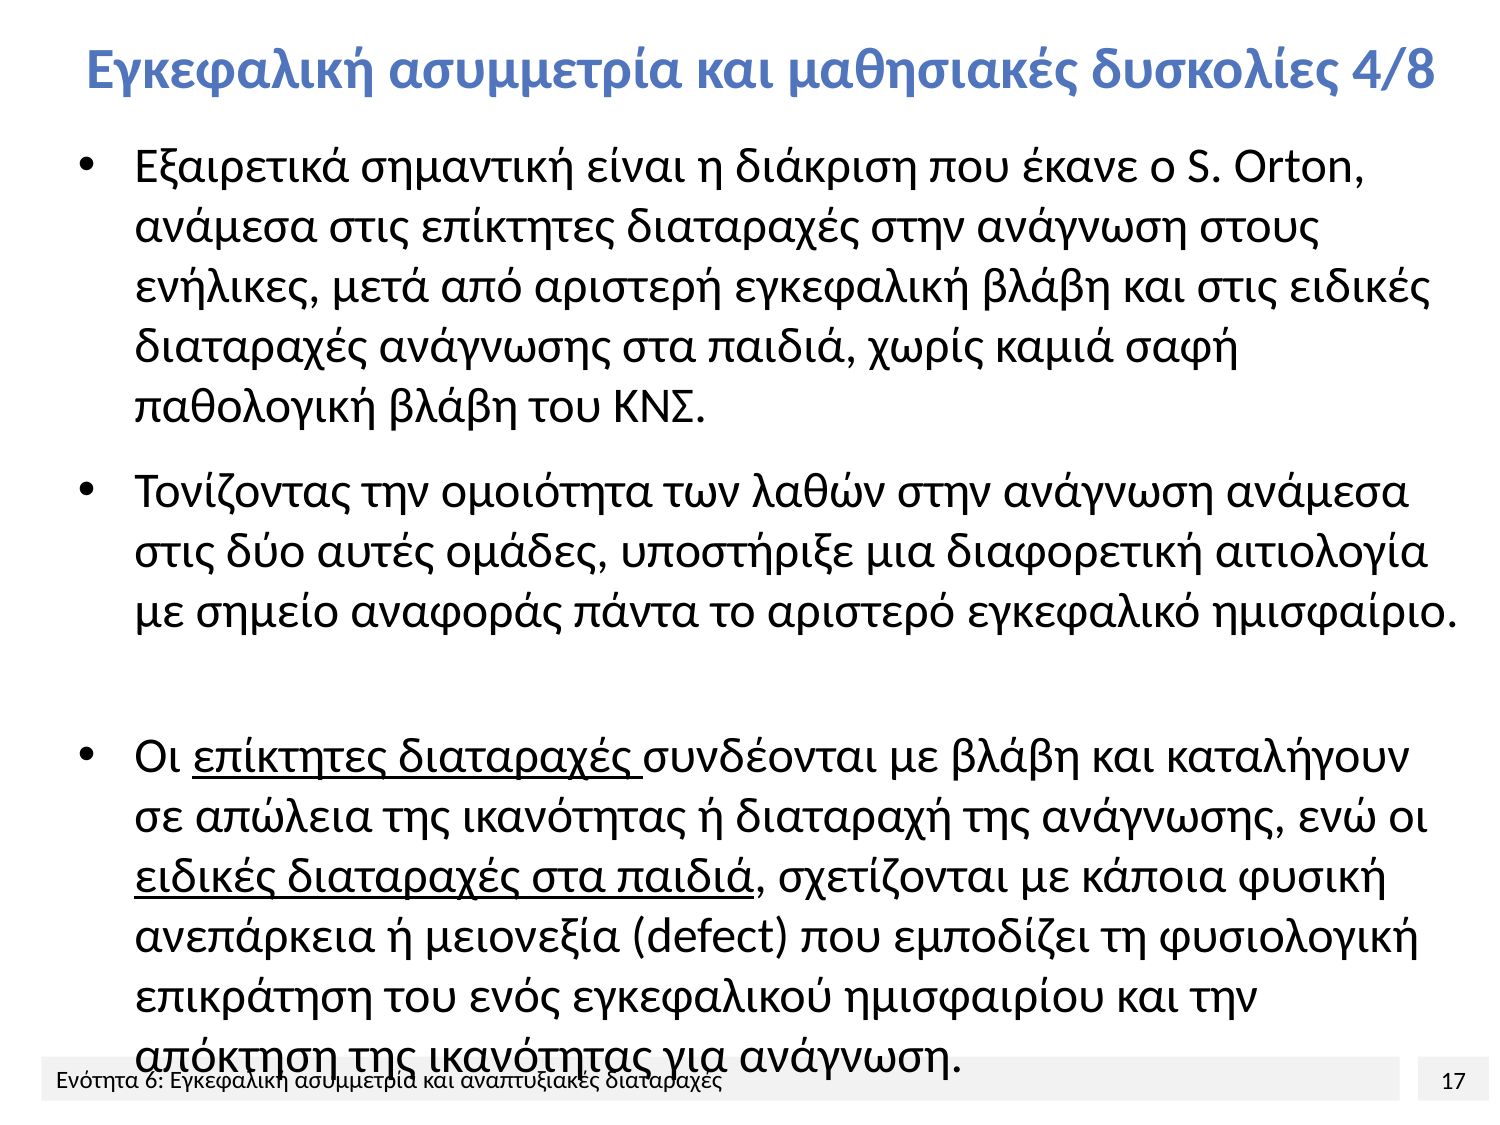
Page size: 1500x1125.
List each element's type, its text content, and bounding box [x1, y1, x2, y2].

title Εγκεφαλική ασυμμετρία και μαθησιακές δυσκολίες 4/8 [64, 19, 1460, 112]
list Εξαιρετικά σημαντική είναι η διάκριση που έκανε ο S. Orton, ανάμεσα στις επίκτητες διαταραχές στην ανάγνωση στους ενήλικες, μετά από αριστερή εγκεφαλική βλάβη και στις ειδικές διαταραχές ανάγνωσης στα παιδιά, χωρίς καμιά σαφή παθολογική βλάβη του ΚΝΣ. Τονίζοντας την ομοιότητα των λαθών στην ανάγνωση ανάμεσα στις δύο αυτές ομάδες, υποστήριξε μια διαφορετική αιτιολογία με σημείο αναφοράς πάντα το αριστερό εγκεφαλικό ημισφαίριο. Οι επίκτητες διαταραχές συνδέονται με βλάβη και καταλήγουν σε απώλεια της ικανότητας ή διαταραχή της ανάγνωσης, ενώ οι ειδικές διαταραχές στα παιδιά, σχετίζονται με κάποια φυσική ανεπάρκεια ή μειονεξία (defect) που εμποδίζει τη φυσιολογική επικράτηση του ενός εγκεφαλικού ημισφαιρίου και την απόκτηση της ικανότητας για ανάγνωση. [63, 125, 1481, 1024]
